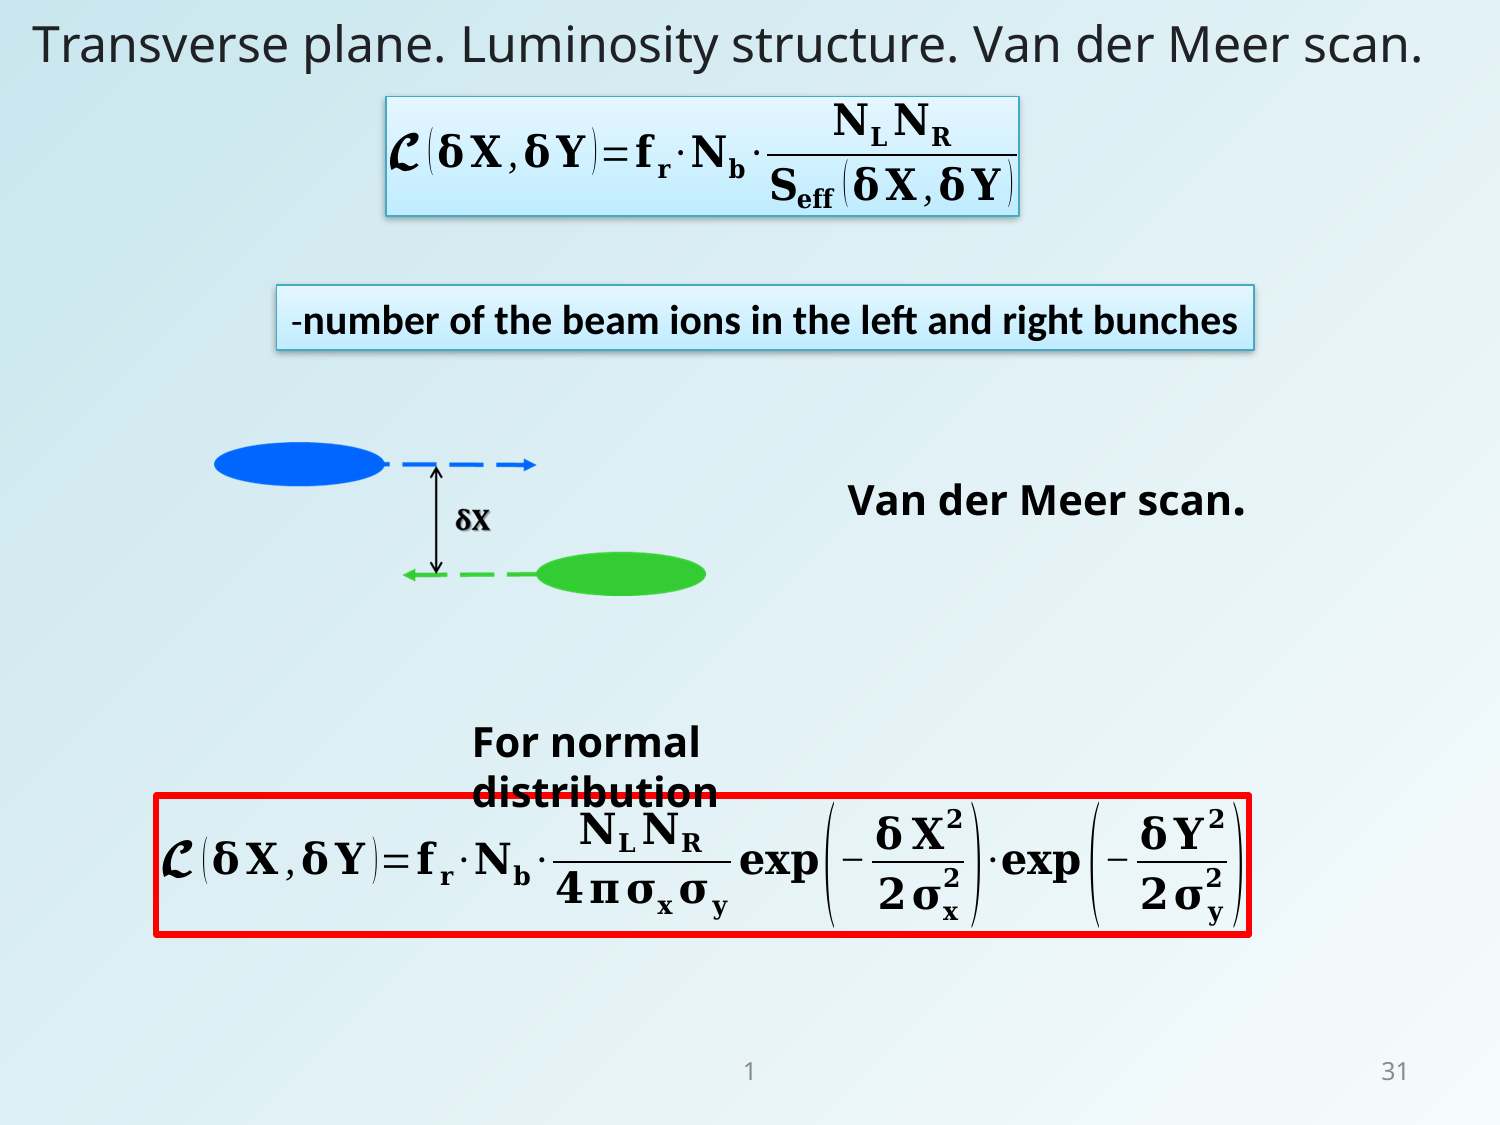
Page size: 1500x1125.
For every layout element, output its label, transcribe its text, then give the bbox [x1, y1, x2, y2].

text_box Transverse plane. Luminosity structure. Van der Meer scan. [17, 5, 1471, 80]
picture [213, 441, 707, 597]
slide_number 31 [1074, 1042, 1425, 1103]
text_box Van der Meer scan. [832, 458, 1270, 533]
text_box For normal distribution [456, 708, 966, 824]
footer 1 [512, 1042, 988, 1103]
